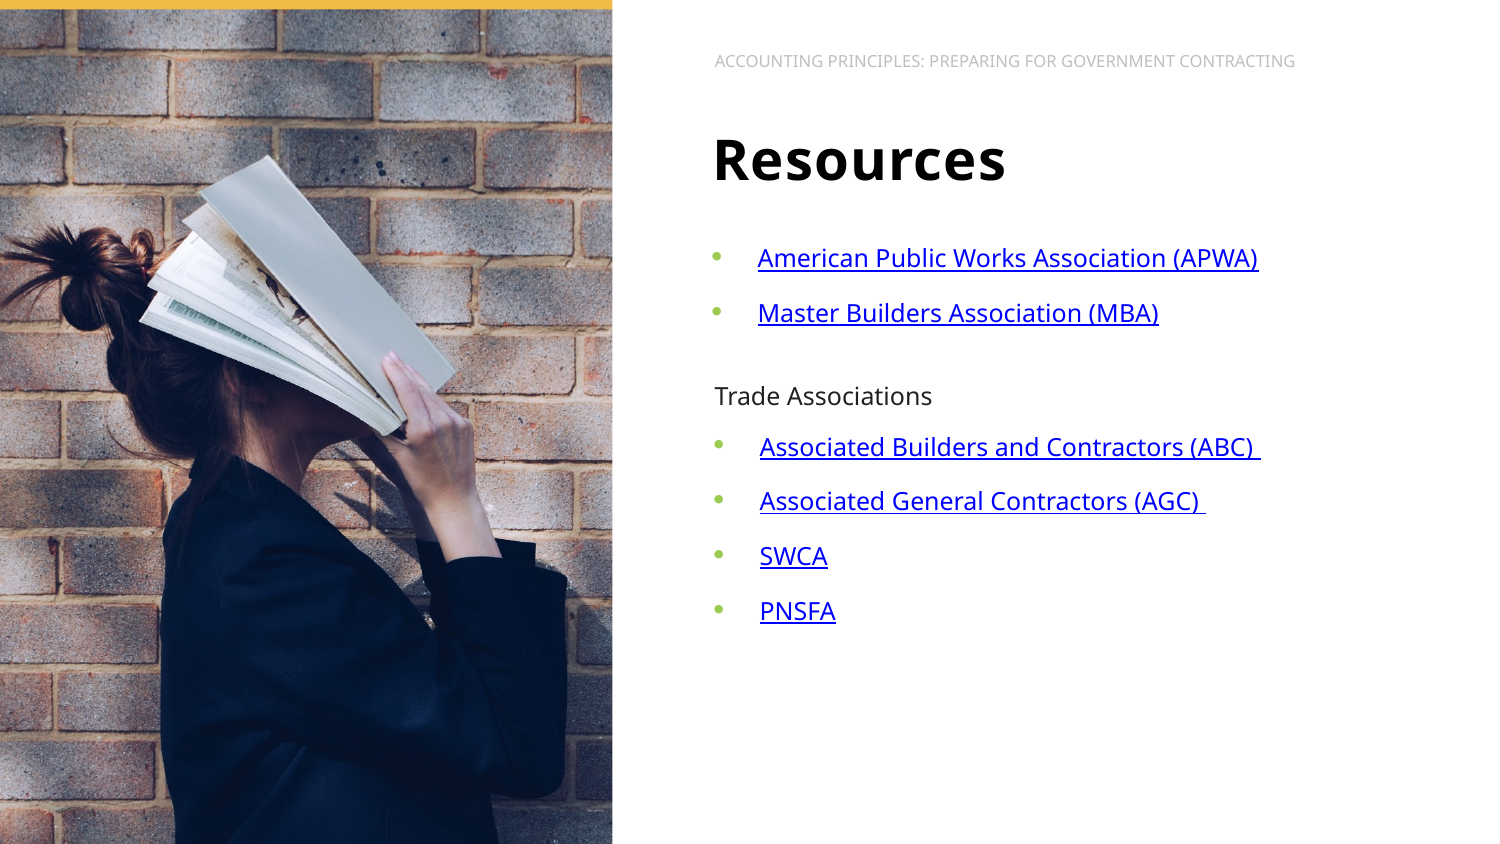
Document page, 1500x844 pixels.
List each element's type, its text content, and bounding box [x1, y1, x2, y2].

text_box Trade Associations Associated Builders and Contractors (ABC) Associated General Contractors (AGC) SWCA PNSFA [699, 360, 1450, 637]
list American Public Works Association (APWA) Master Builders Association (MBA) [712, 234, 1463, 497]
picture [0, 9, 613, 844]
text_box [0, 0, 614, 10]
list Resources [712, 121, 1288, 234]
subtitle ACCOUNTING PRINCIPLES: PREPARING FOR GOVERNMENT CONTRACTING [699, 43, 1350, 82]
